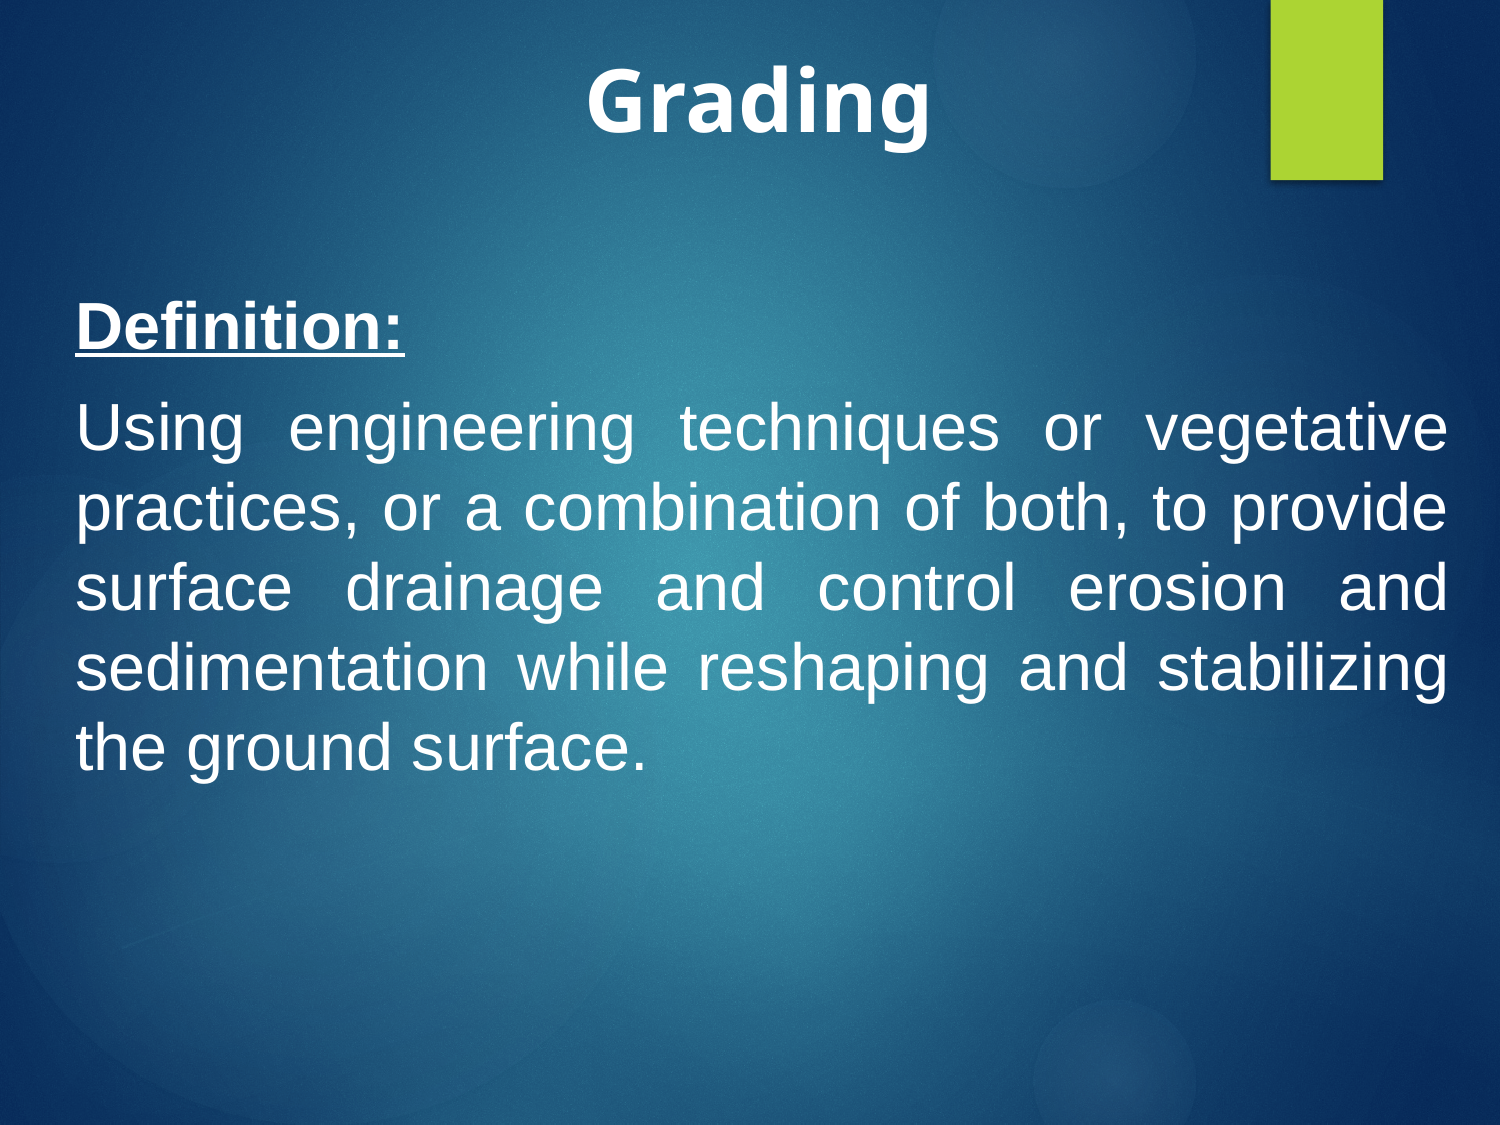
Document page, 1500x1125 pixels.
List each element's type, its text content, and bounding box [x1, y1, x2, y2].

list Definition: Using engineering techniques or vegetative practices, or a combination of both, to provide surface drainage and control erosion and sedimentation while reshaping and stabilizing the ground surface. [52, 275, 1466, 1125]
title Grading [225, 37, 1294, 225]
